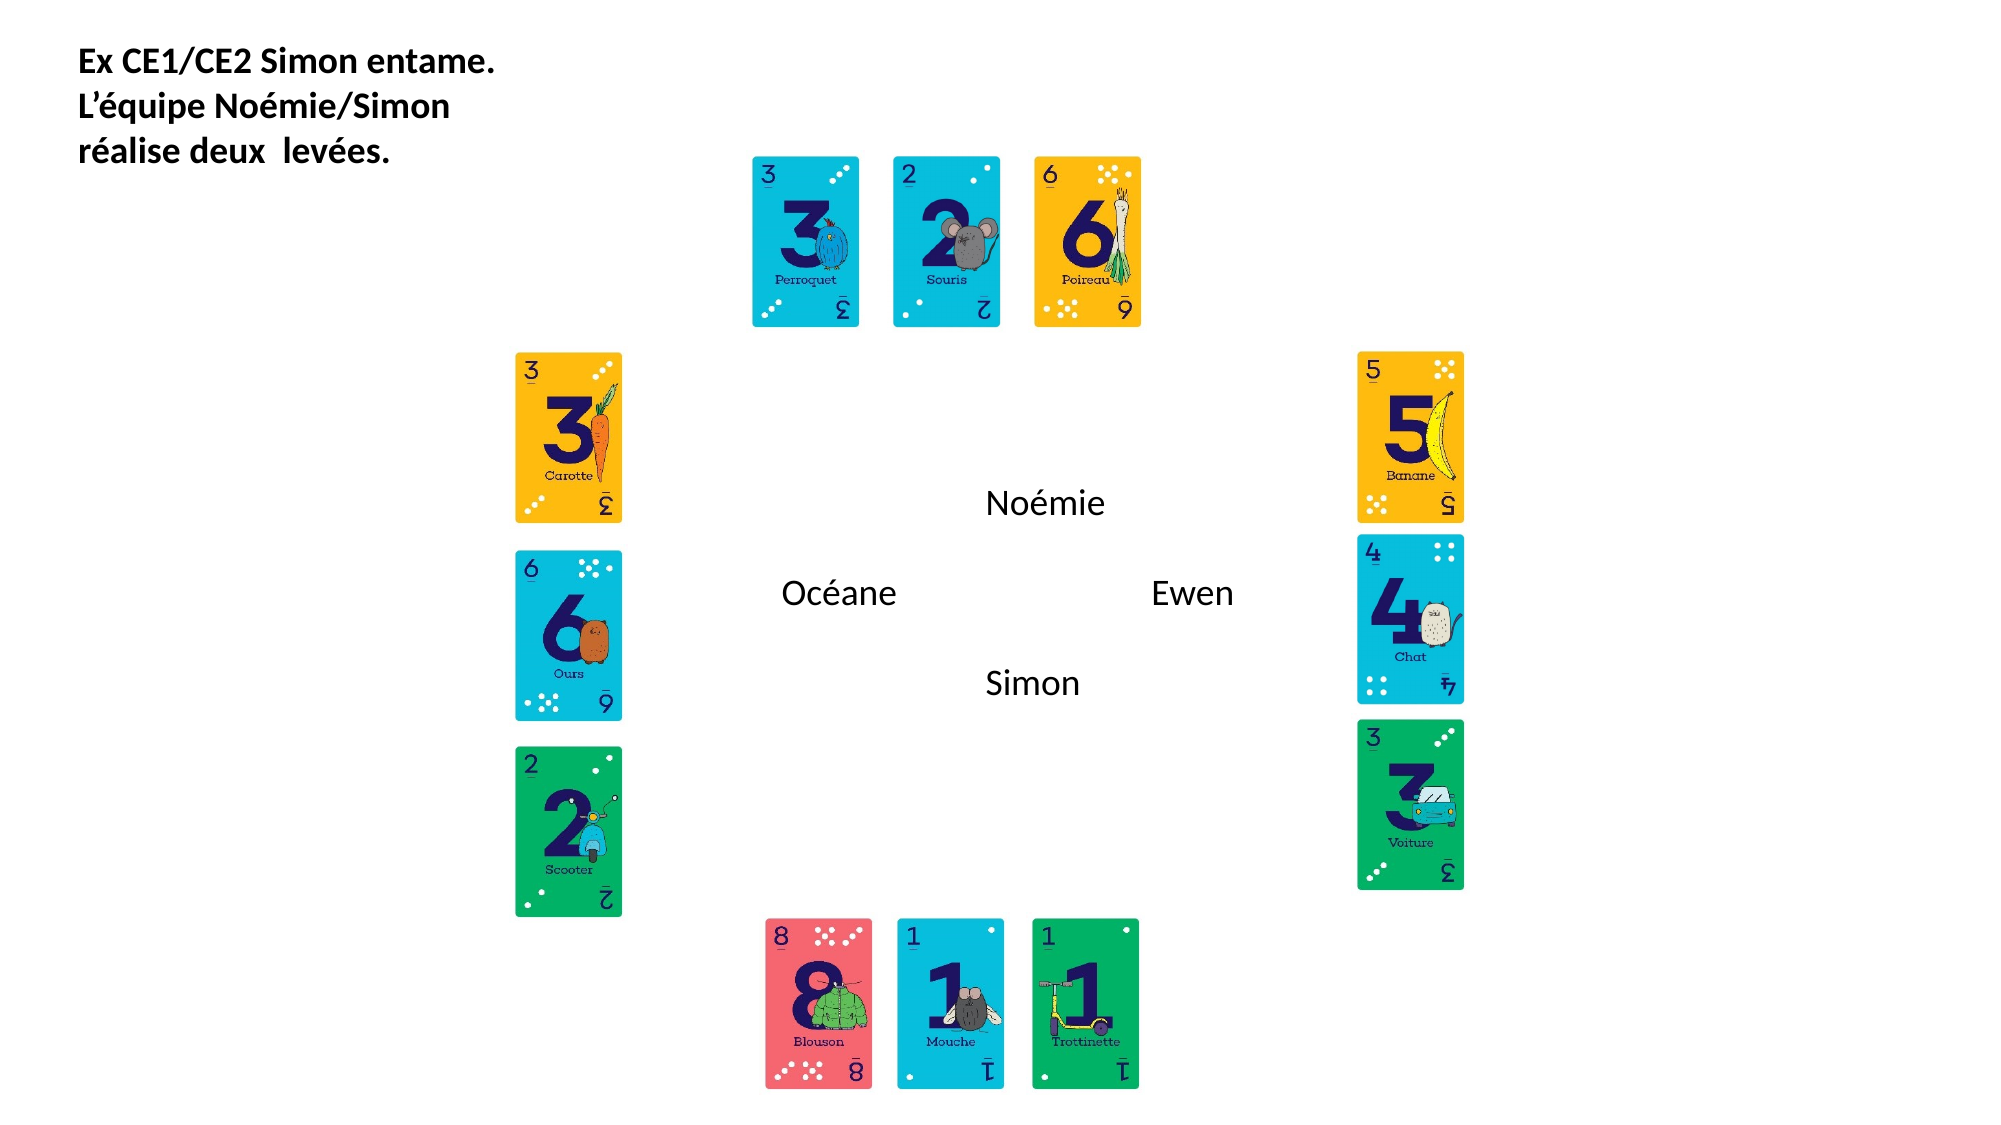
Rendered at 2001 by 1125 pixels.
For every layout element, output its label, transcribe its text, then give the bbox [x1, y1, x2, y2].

picture [1351, 345, 1470, 711]
picture [1351, 713, 1470, 896]
picture [891, 912, 1010, 1095]
picture [1026, 912, 1145, 1095]
picture [509, 346, 628, 529]
picture [509, 544, 628, 727]
picture [887, 150, 1006, 333]
text_box Ex CE1/CE2 Simon entame. L’équipe Noémie/Simon réalise deux levées. [63, 29, 516, 179]
picture [746, 150, 865, 333]
picture [1028, 150, 1147, 333]
picture [759, 912, 878, 1095]
text_box Noémie Océane Ewen Simon [766, 470, 1259, 711]
picture [509, 740, 628, 923]
